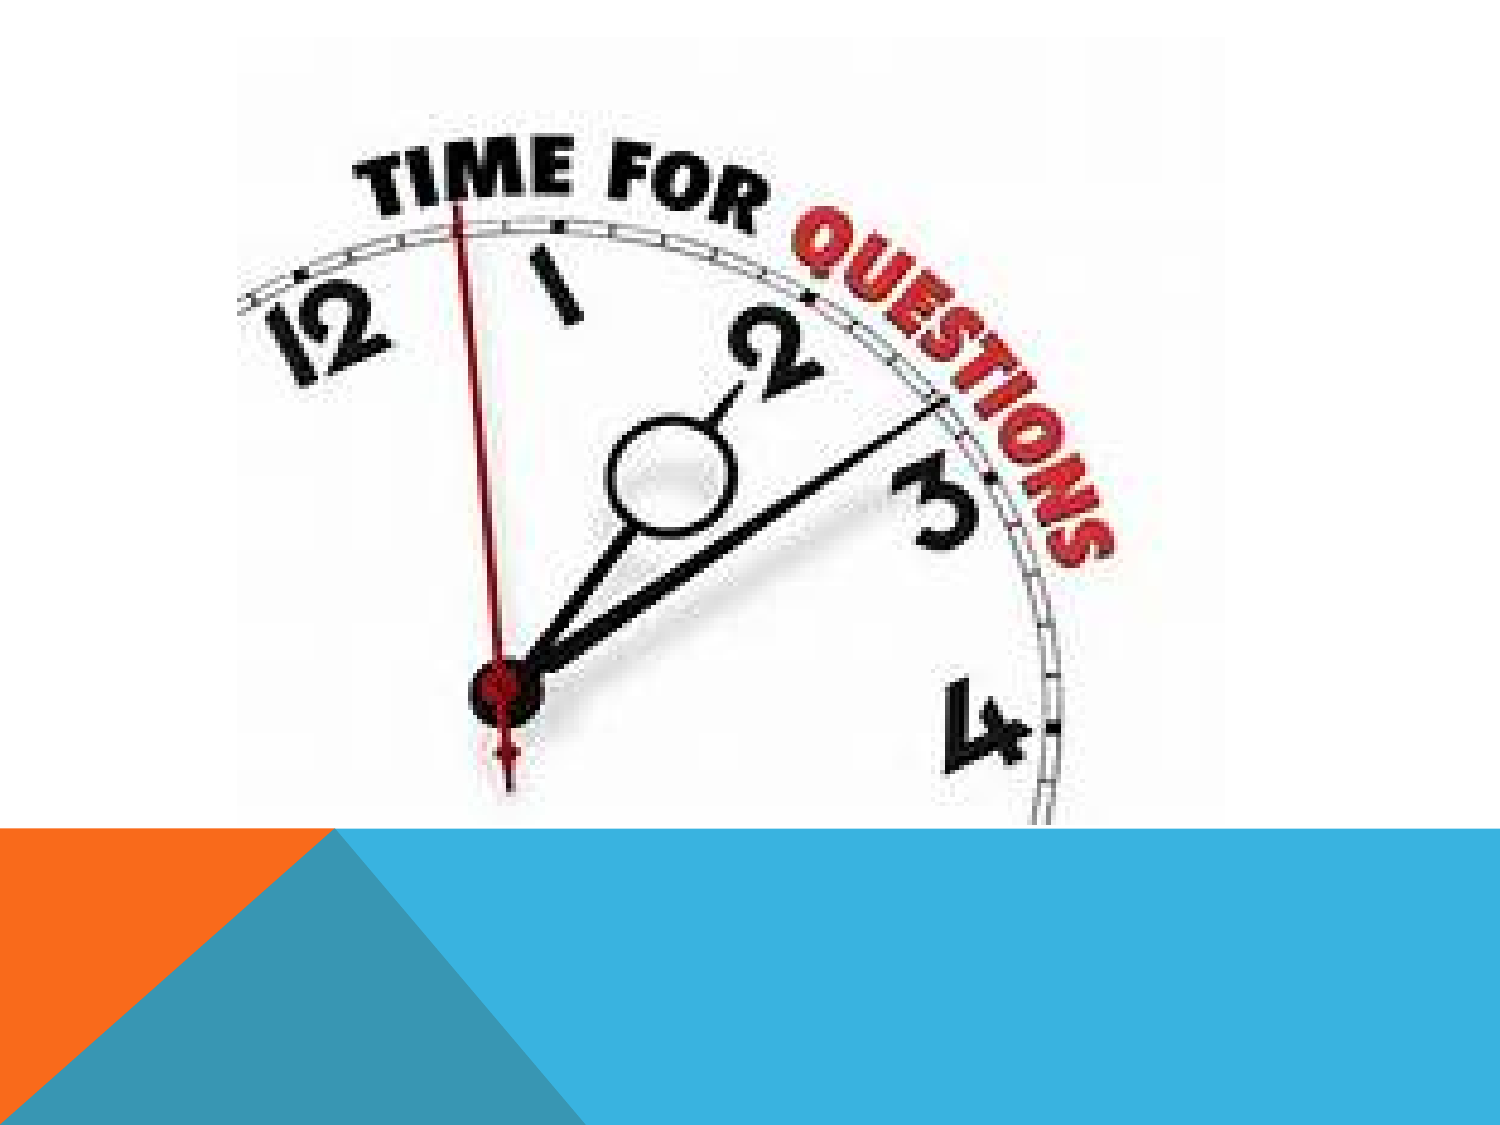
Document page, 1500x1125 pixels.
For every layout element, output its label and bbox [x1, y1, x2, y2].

list [237, 37, 1226, 826]
